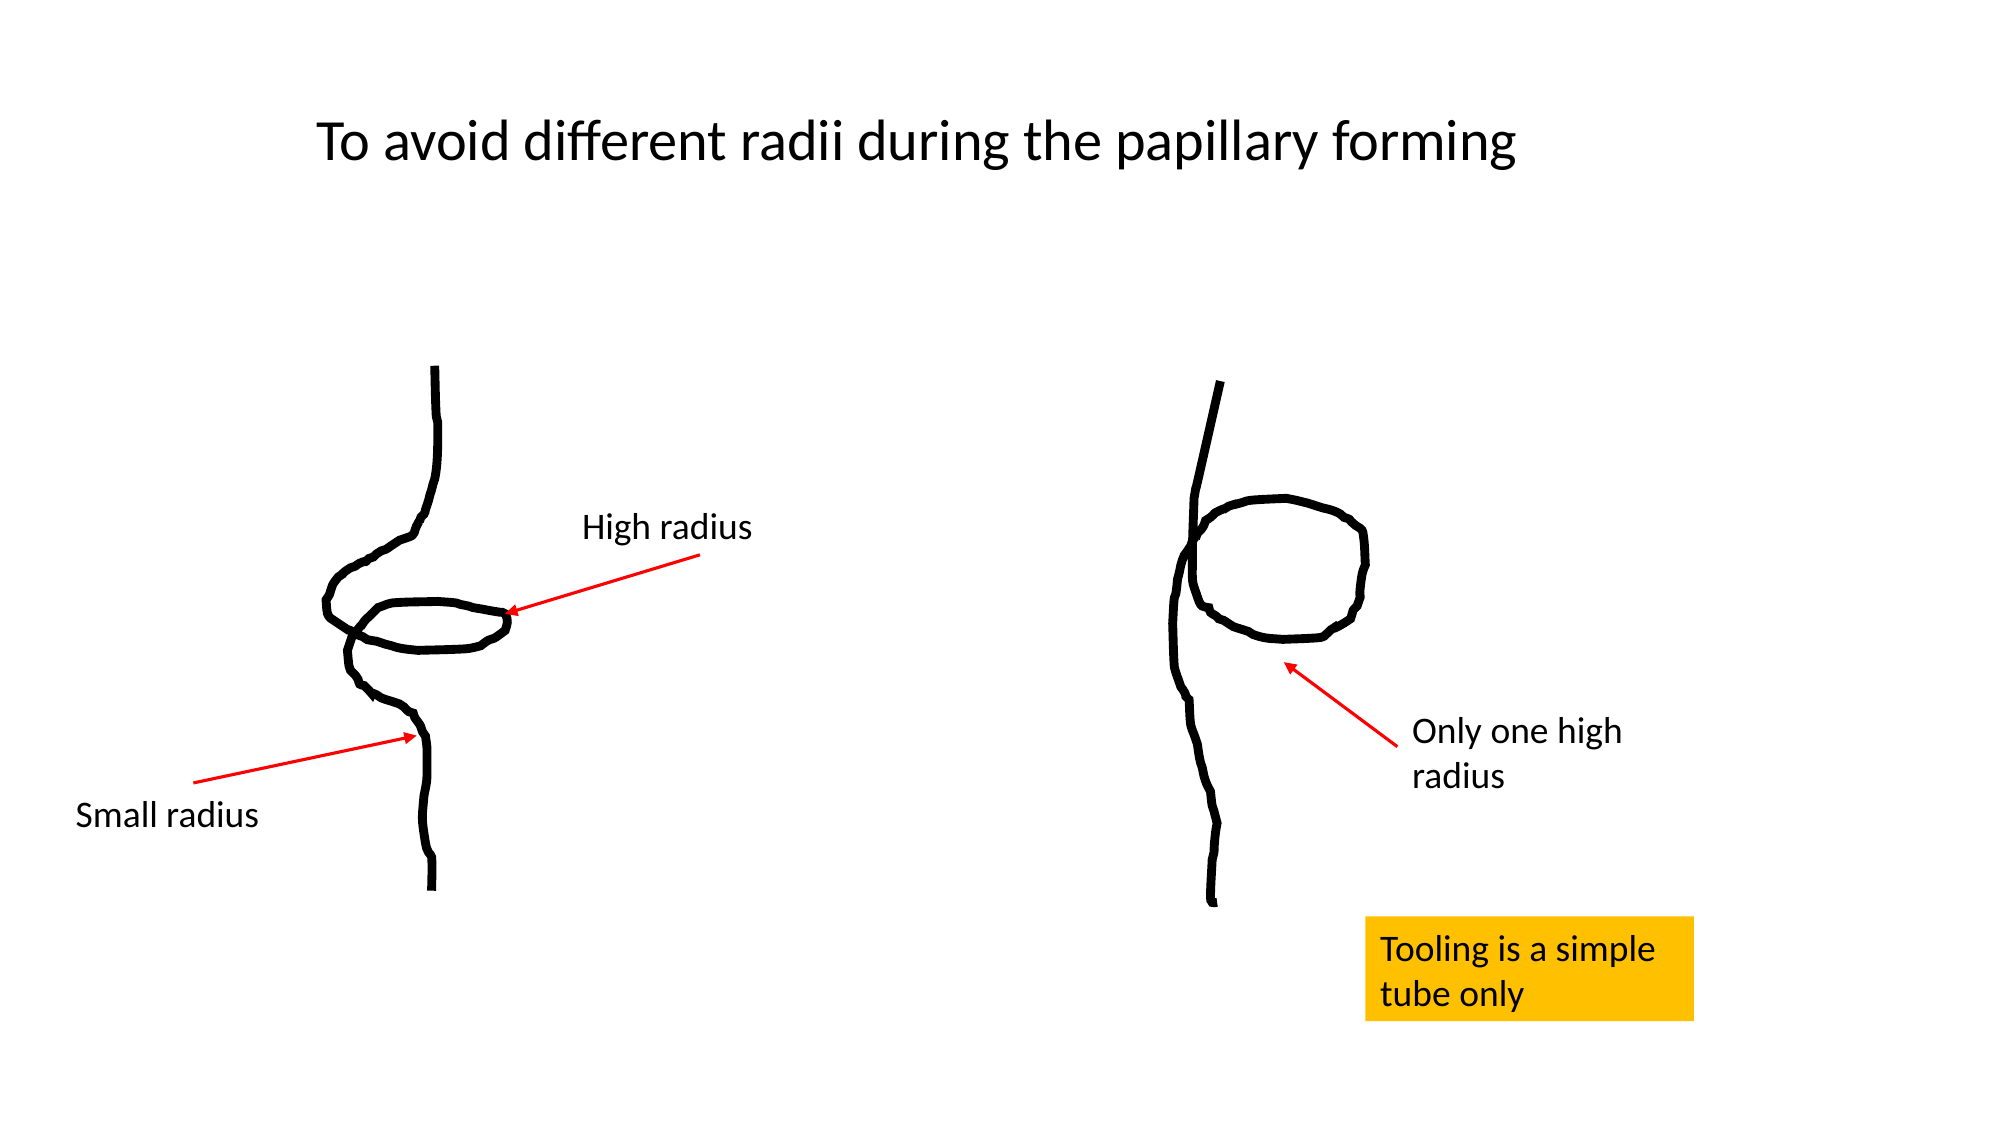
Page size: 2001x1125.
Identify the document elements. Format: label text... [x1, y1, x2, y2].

text_box High radius [567, 495, 833, 555]
text_box Tooling is a simple tube only [1365, 916, 1694, 1022]
text_box [324, 365, 509, 891]
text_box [193, 735, 417, 783]
text_box Only one high radius [1397, 698, 1663, 804]
text_box To avoid different radii during the papillary forming [301, 94, 1557, 180]
text_box Small radius [60, 782, 326, 843]
text_box [1171, 380, 1367, 904]
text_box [505, 555, 700, 614]
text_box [1283, 662, 1398, 747]
